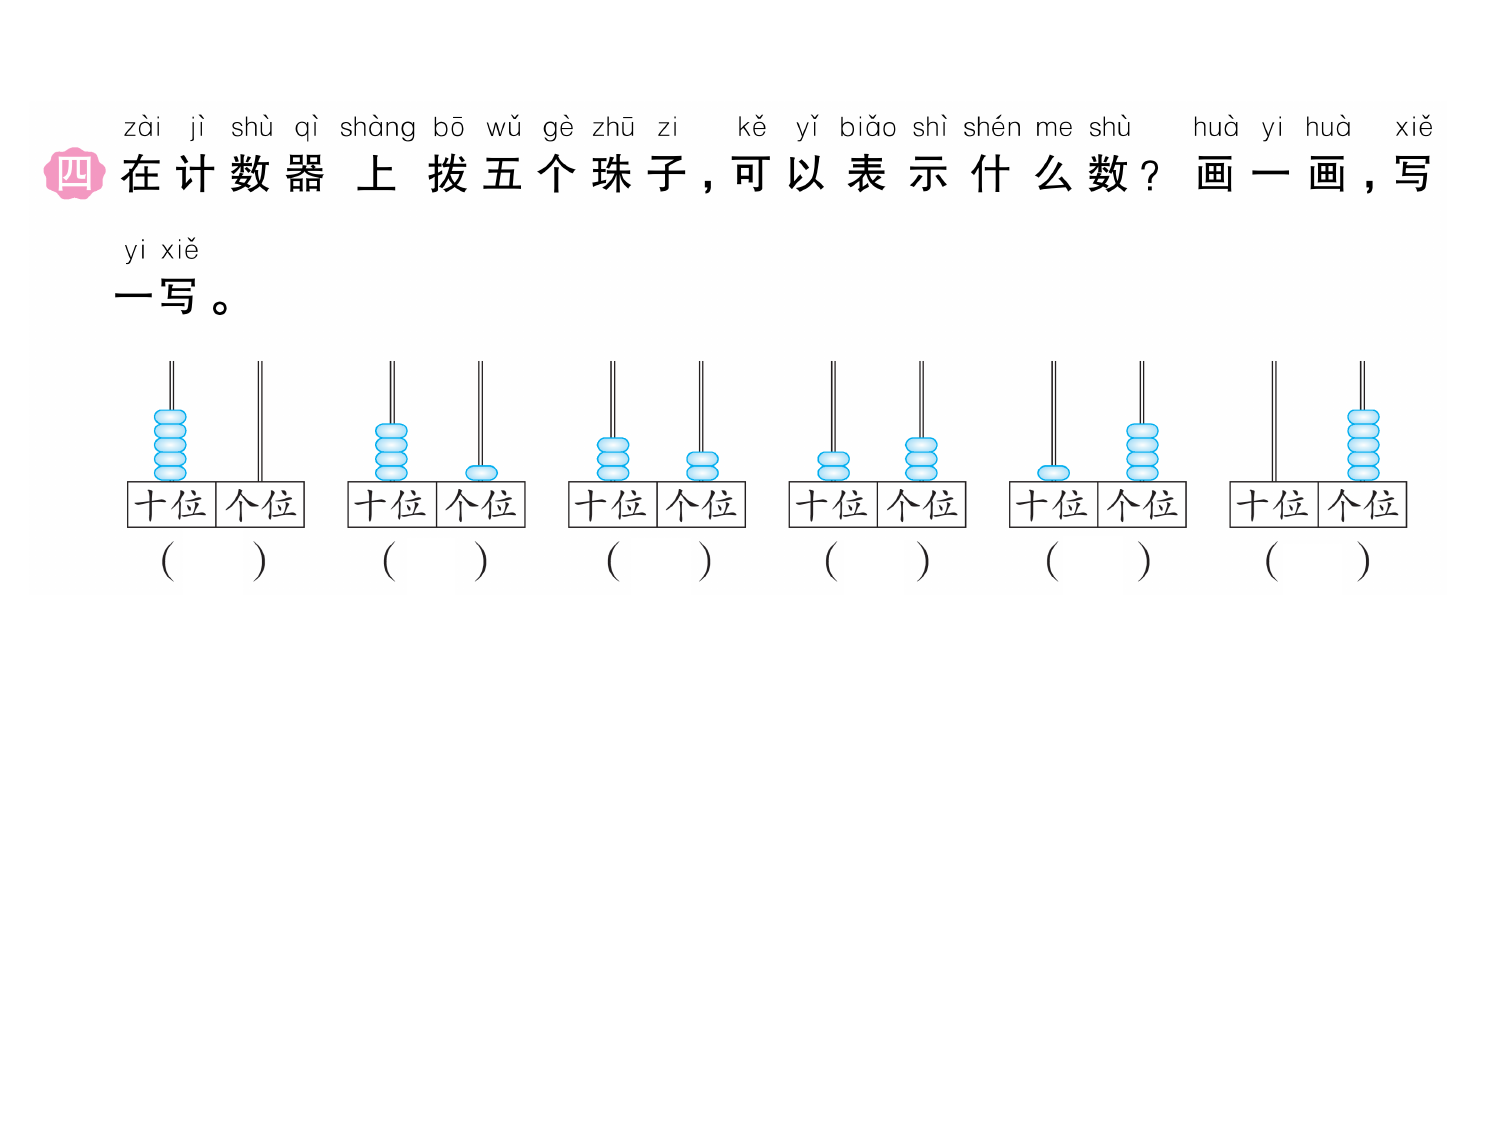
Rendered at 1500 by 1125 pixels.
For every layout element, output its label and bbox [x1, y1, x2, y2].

picture [29, 101, 1447, 610]
